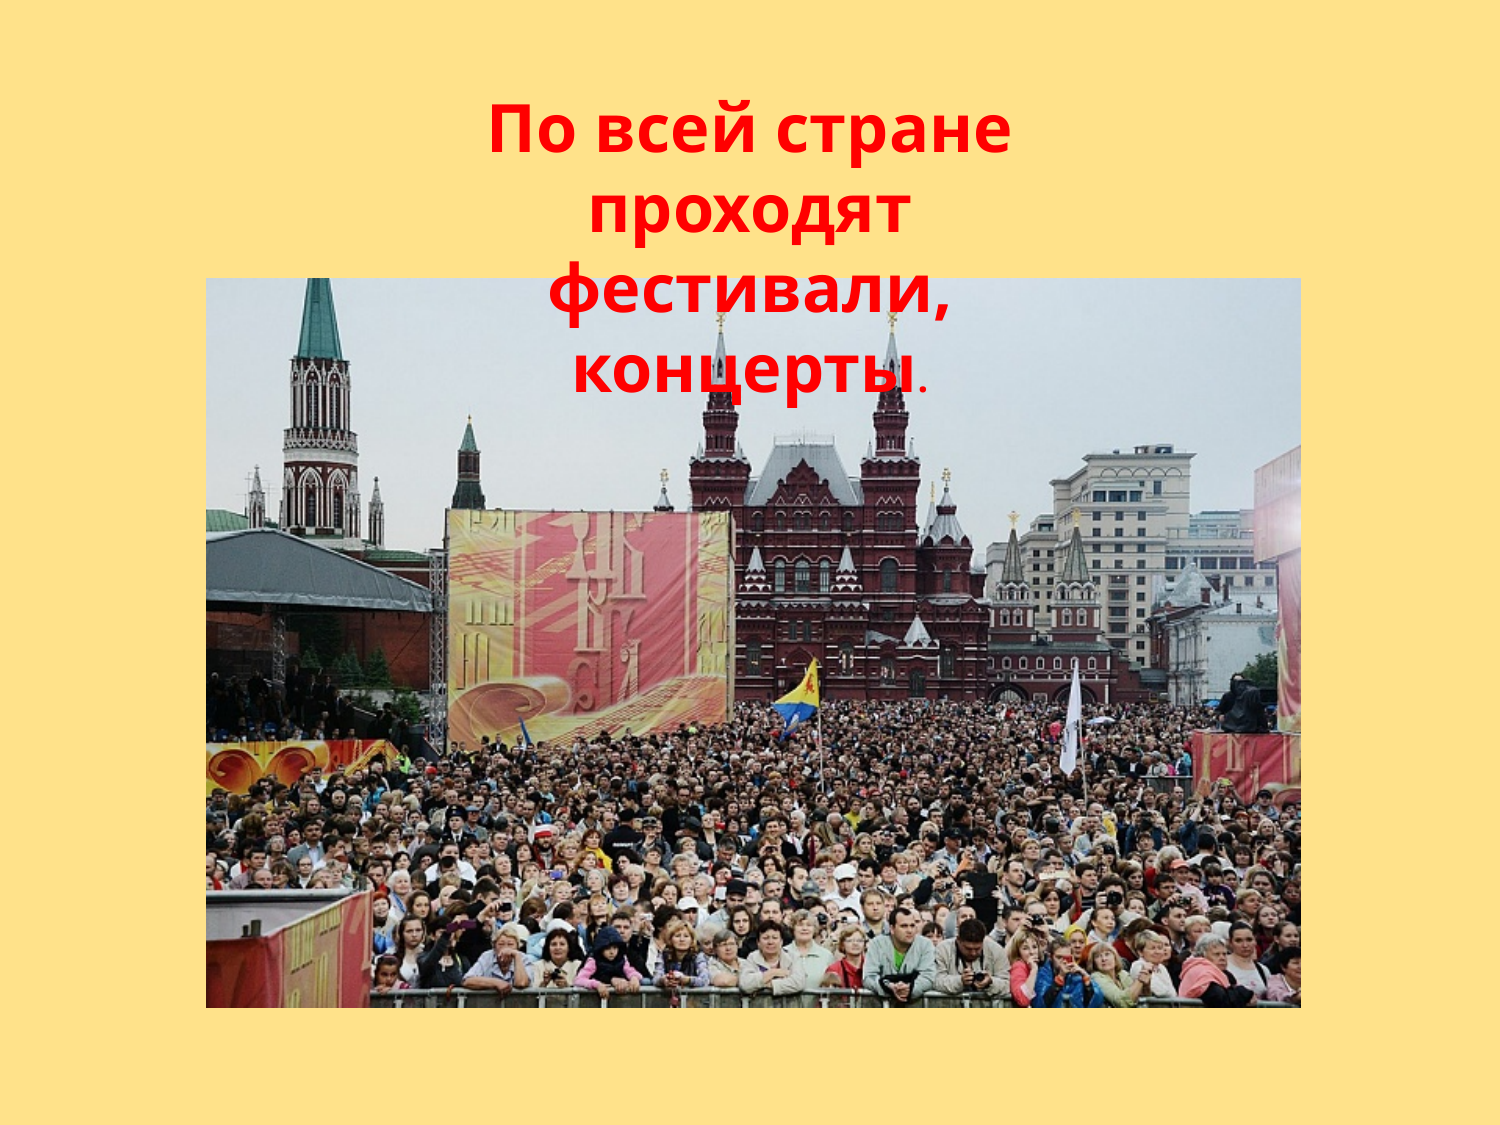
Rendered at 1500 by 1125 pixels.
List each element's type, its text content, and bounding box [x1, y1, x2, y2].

text_box По всей стране проходят фестивали, концерты. [391, 78, 1109, 277]
picture [206, 278, 1301, 1008]
